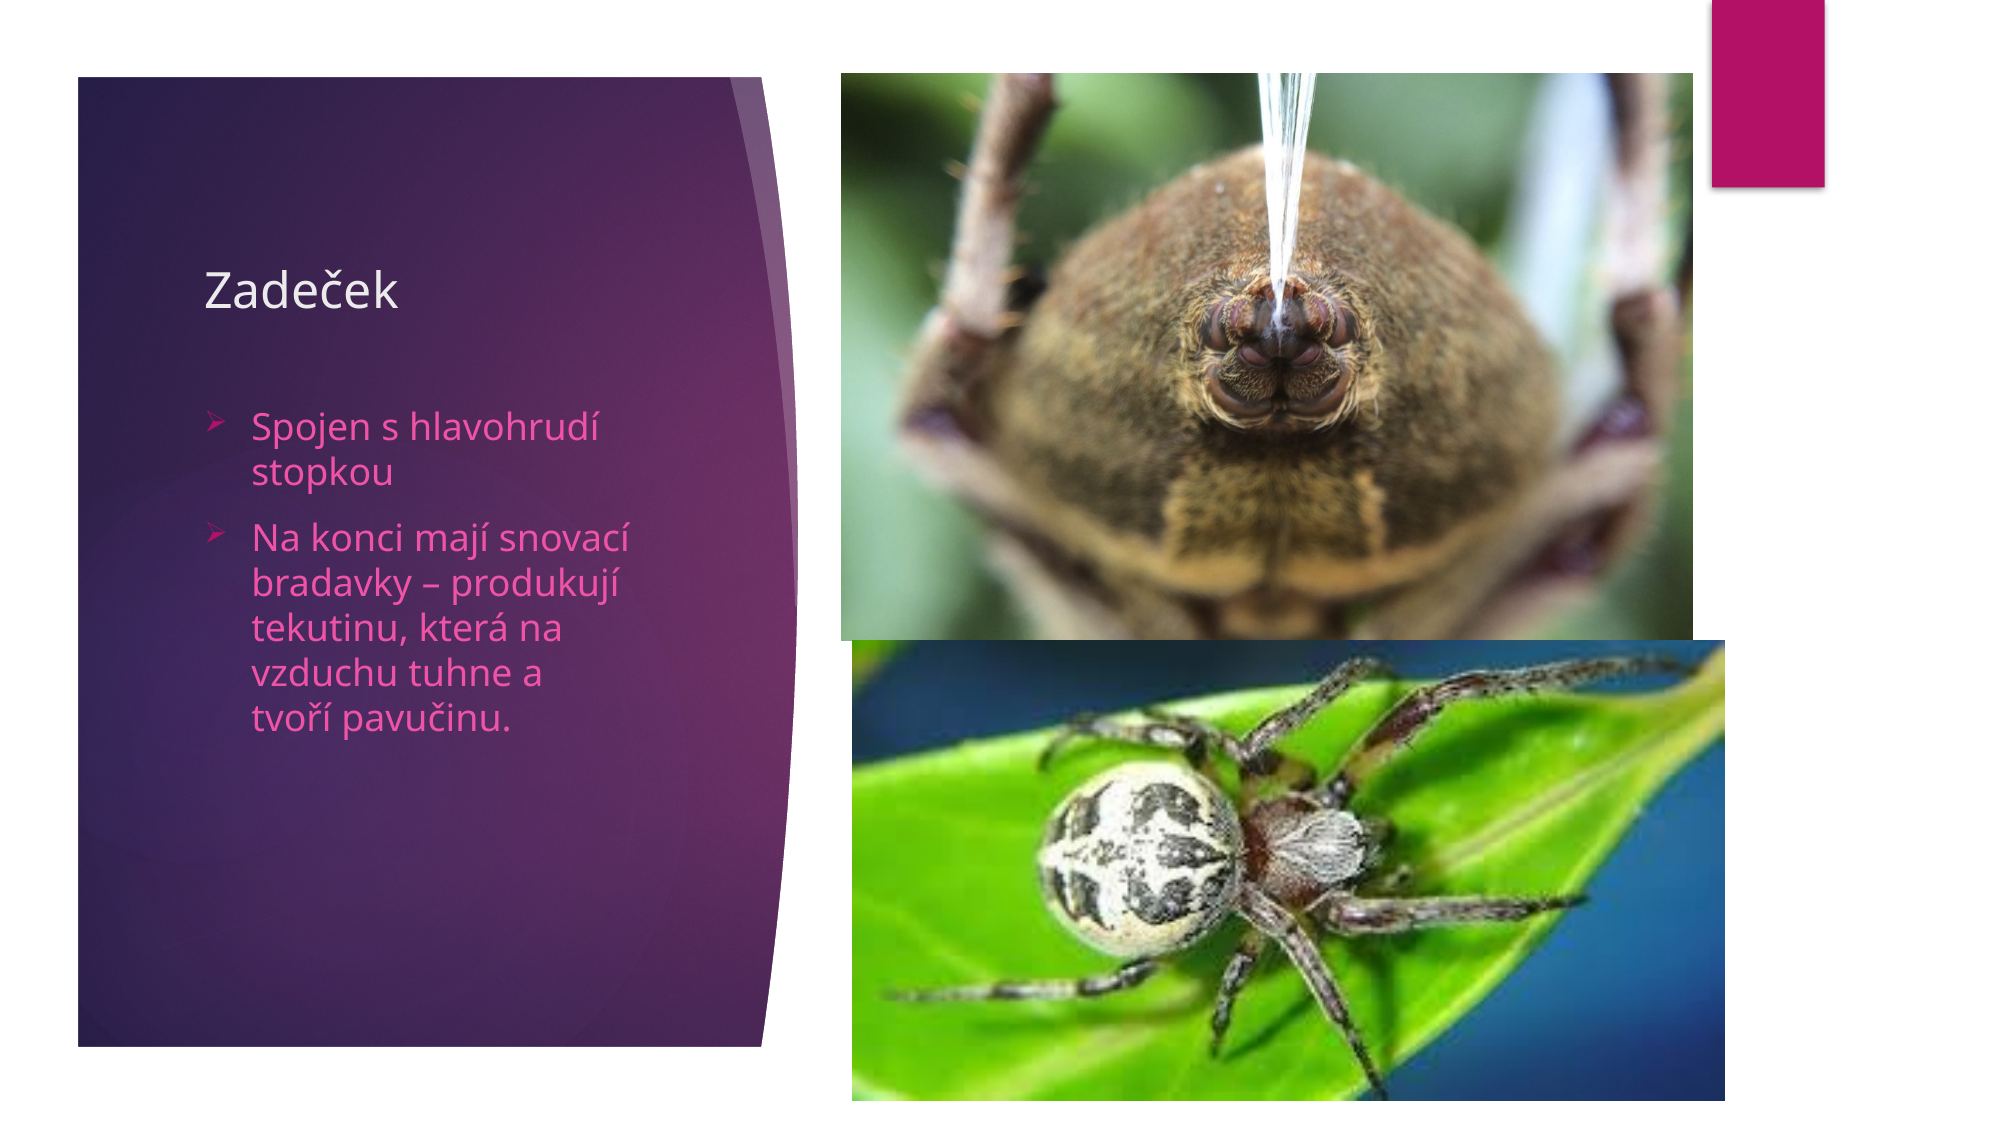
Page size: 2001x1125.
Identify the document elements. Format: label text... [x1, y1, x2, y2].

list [841, 73, 1694, 642]
title Zadeček [189, 212, 648, 327]
list Spojen s hlavohrudí stopkou Na konci mají snovací bradavky – produkují tekutinu, která na vzduchu tuhne a tvoří pavučinu. [189, 395, 648, 989]
picture [852, 640, 1726, 1102]
